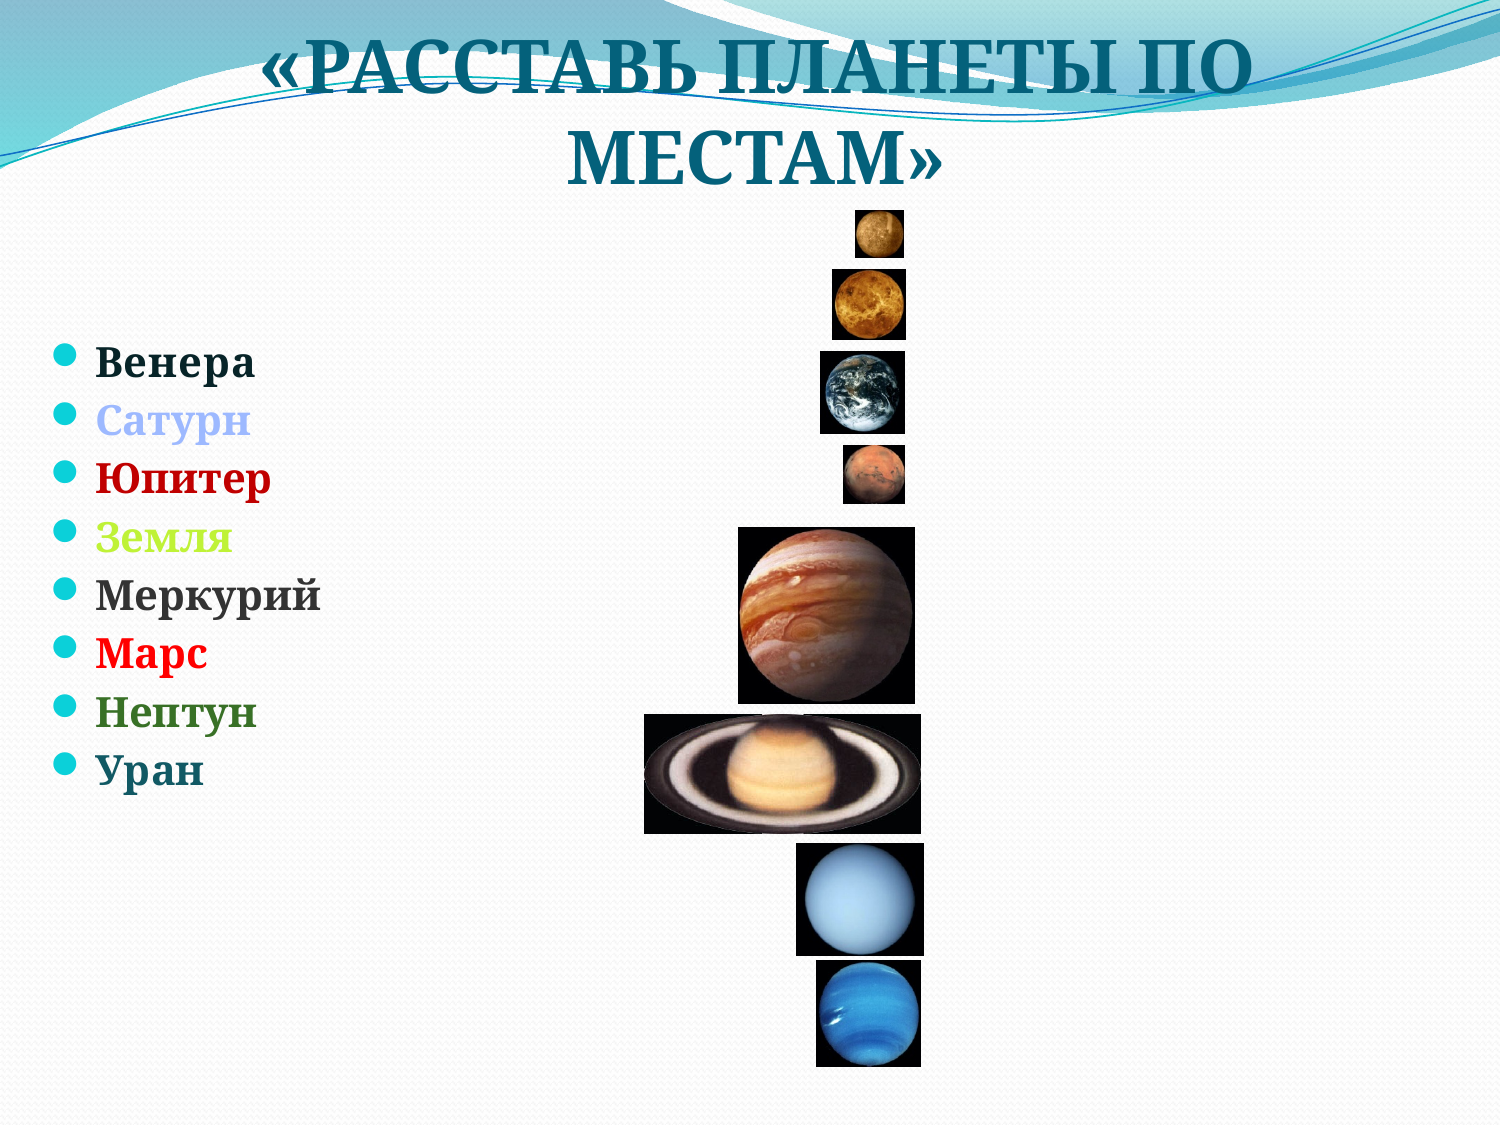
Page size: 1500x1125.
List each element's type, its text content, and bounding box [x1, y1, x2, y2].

title «РАССТАВЬ ПЛАНЕТЫ ПО МЕСТАМ» [82, 0, 1432, 200]
picture [855, 210, 905, 258]
picture [816, 960, 921, 1067]
list Венера Сатурн Юпитер Земля Меркурий Марс Нептун Уран [35, 328, 411, 1079]
picture [843, 445, 905, 505]
picture [820, 351, 905, 435]
picture [796, 843, 924, 956]
picture [644, 714, 922, 835]
picture [738, 527, 915, 704]
picture [831, 269, 906, 341]
